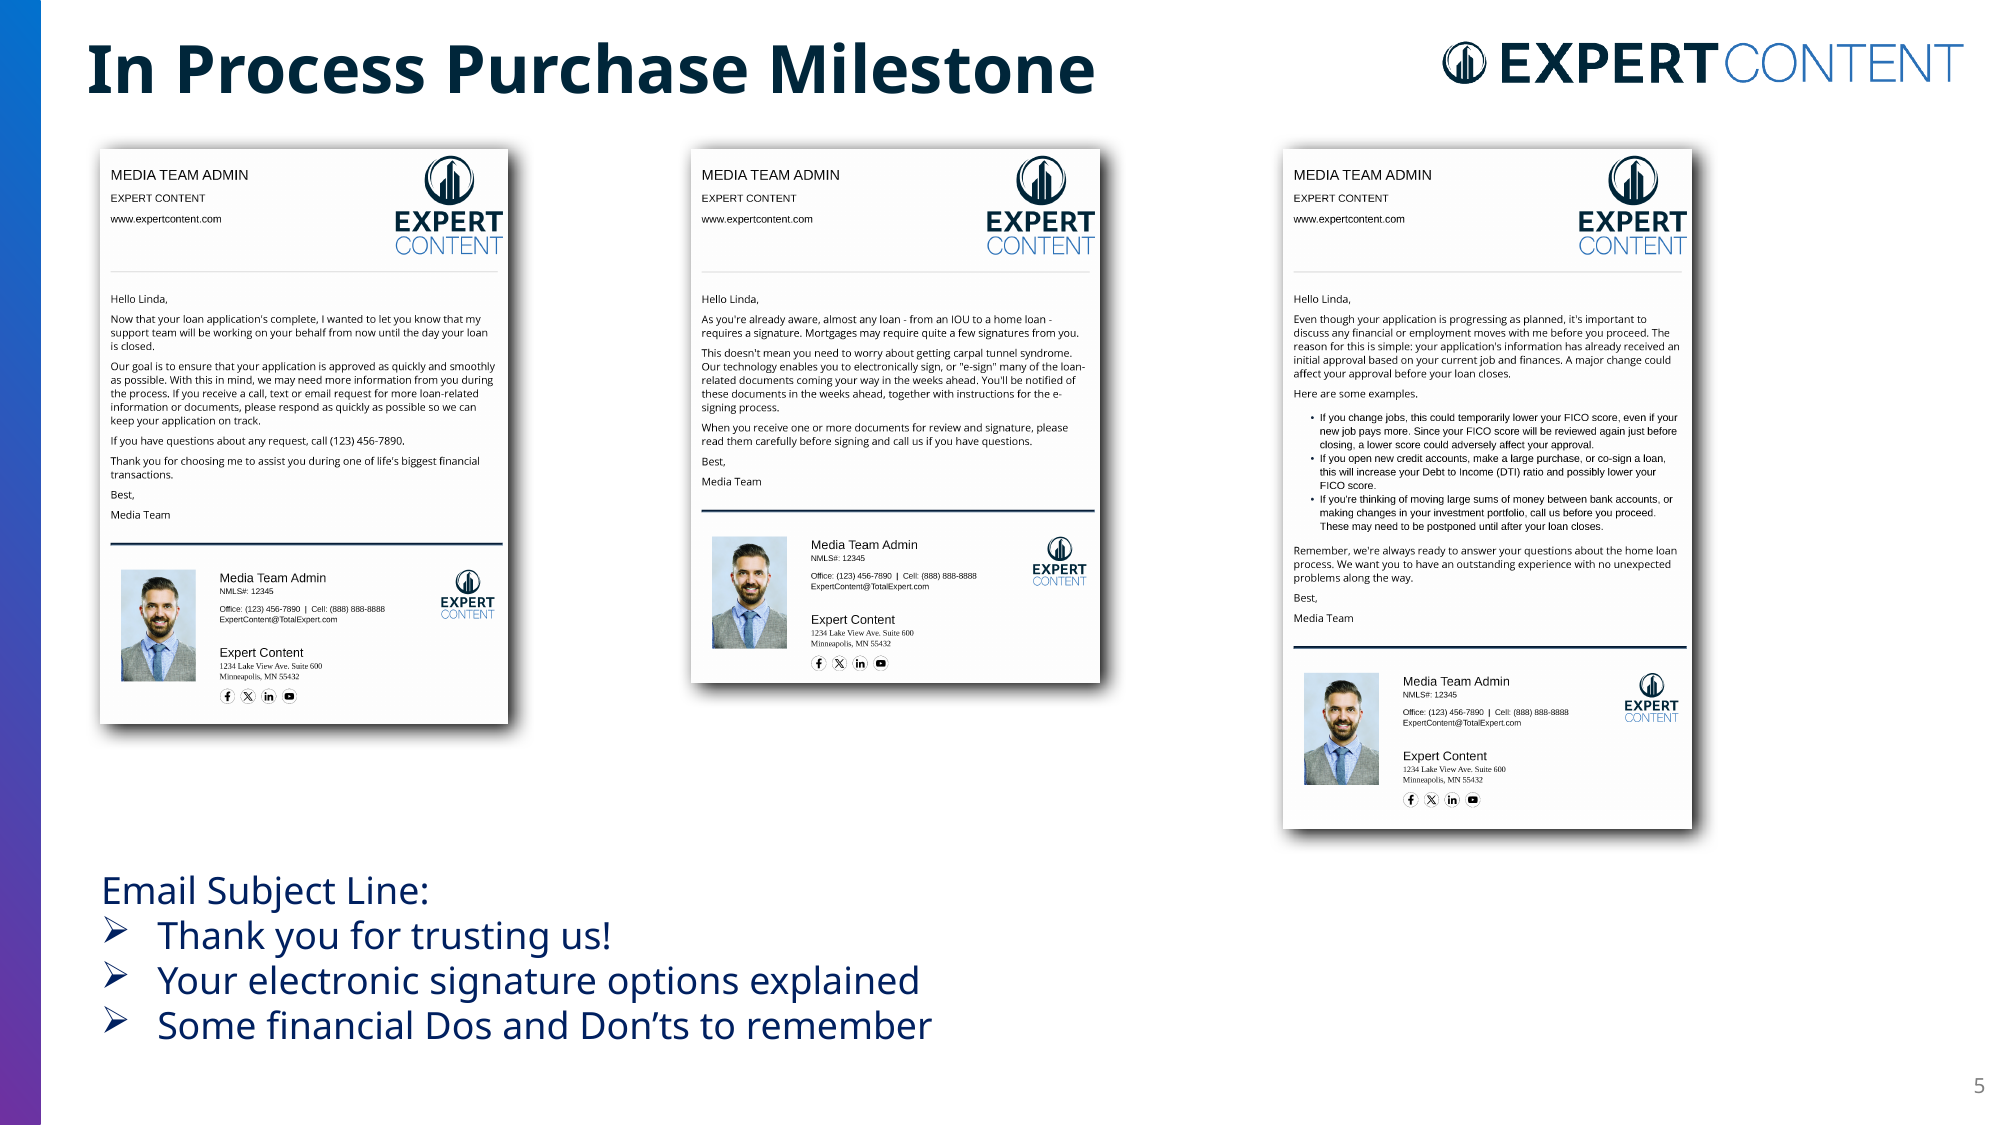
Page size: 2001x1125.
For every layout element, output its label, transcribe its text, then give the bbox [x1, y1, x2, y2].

text_box Email Subject Line: Thank you for trusting us! Your electronic signature options explained Some financial Dos and Don’ts to remember [86, 859, 1843, 1083]
text_box In Process Purchase Milestone [72, 21, 1707, 116]
picture [691, 149, 1100, 683]
picture [100, 149, 508, 724]
picture [1442, 41, 1461, 58]
picture [1442, 41, 1964, 85]
picture [1283, 149, 1692, 829]
picture [1446, 45, 1484, 76]
